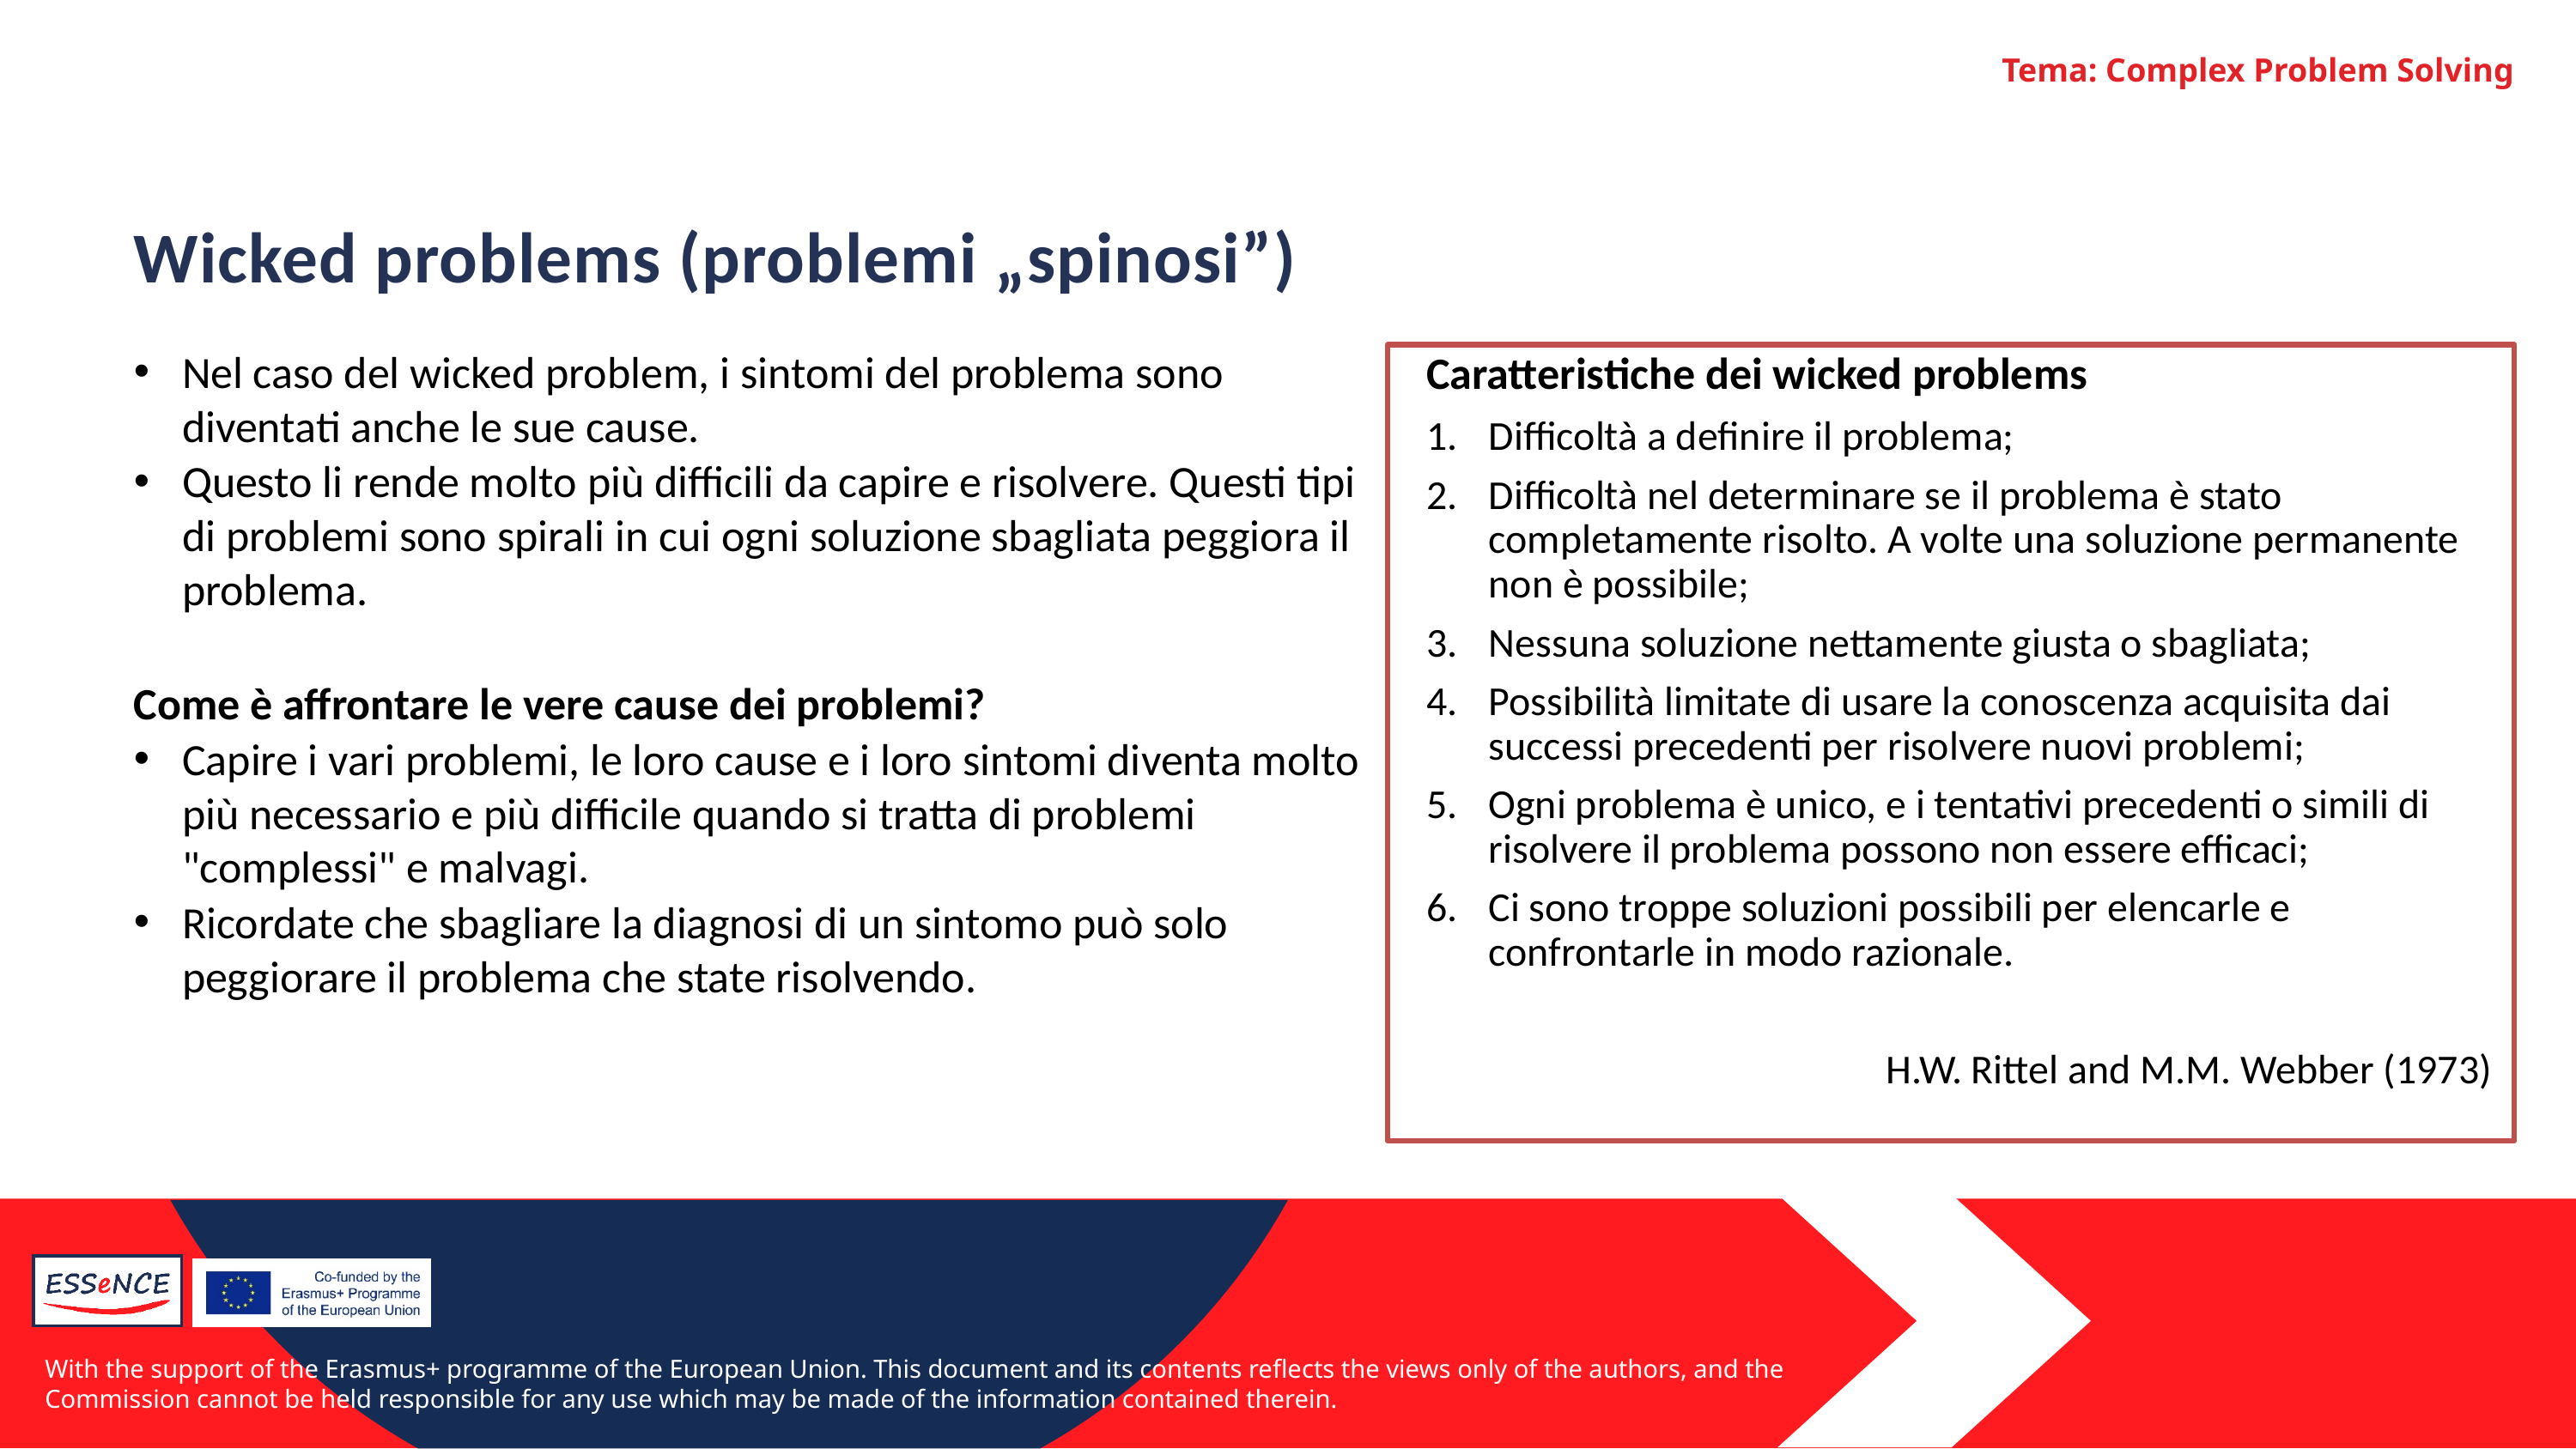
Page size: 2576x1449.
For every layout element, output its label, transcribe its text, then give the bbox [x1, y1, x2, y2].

text_box Tema: Complex Problem Solving [1158, 47, 2515, 88]
picture [192, 1258, 431, 1328]
picture [32, 1254, 183, 1328]
text_box With the support of the Erasmus+ programme of the European Union. This document and its contents reflects the views only of the authors, and the Commission cannot be held responsible for any use which may be made of the information contained therein. [32, 1346, 1803, 1420]
text_box Come è affrontare le vere cause dei problemi? Capire i vari problemi, le loro cause e i loro sintomi diventa molto più necessario e più difficile quando si tratta di problemi "complessi" e malvagi. Ricordate che sbagliare la diagnosi di un sintomo può solo peggiorare il problema che state risolvendo. [131, 673, 1364, 1002]
text_box [1645, 288, 2576, 1143]
text_box Wicked problems (problemi „spinosi”) Nel caso del wicked problem, i sintomi del problema sono diventati anche le sue cause. Questo li rende molto più difficili da capire e risolvere. Questi tipi di problemi sono spirali in cui ogni soluzione sbagliata peggiora il problema. [131, 209, 1364, 615]
text_box Caratteristiche dei wicked problems Difficoltà a definire il problema; Difficoltà nel determinare se il problema è stato completamente risolto. A volte una soluzione permanente non è possibile; Nessuna soluzione nettamente giusta o sbagliata; Possibilità limitate di usare la conoscenza acquisita dai successi precedenti per risolvere nuovi problemi; Ogni problema è unico, e i tentativi precedenti o simili di risolvere il problema possono non essere efficaci; Ci sono troppe soluzioni possibili per elencarle e confrontarle in modo razionale. H.W. Rittel and M.M. Webber (1973) [1386, 343, 2516, 1143]
